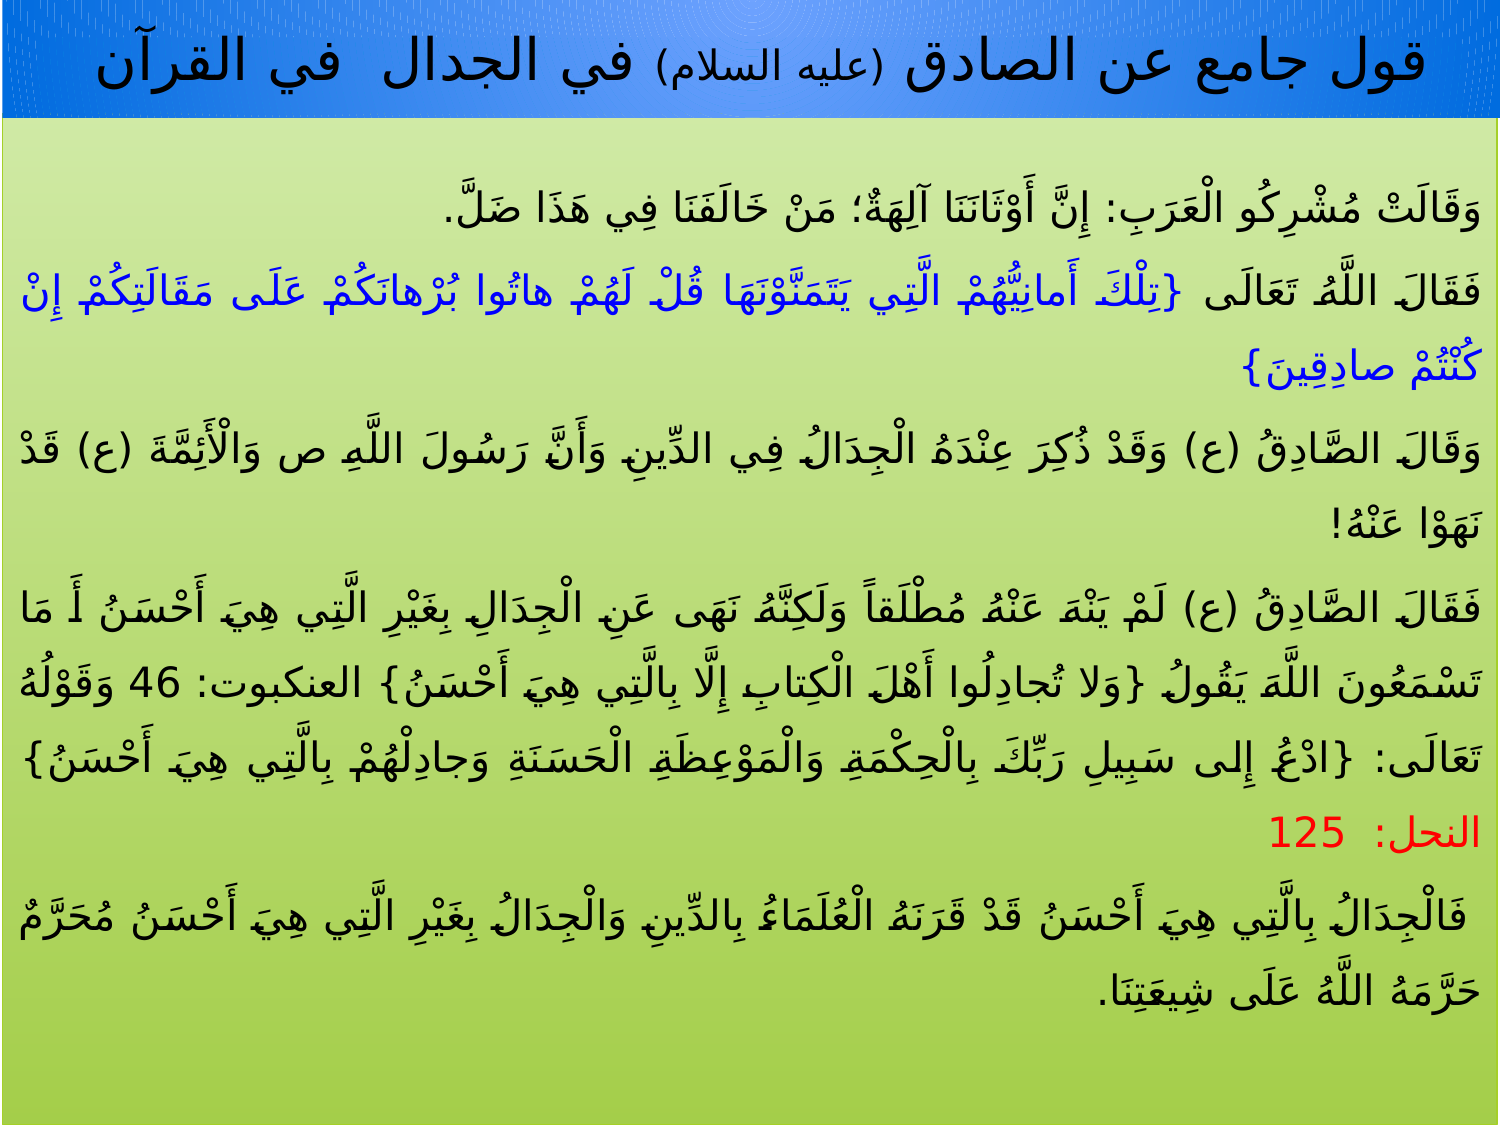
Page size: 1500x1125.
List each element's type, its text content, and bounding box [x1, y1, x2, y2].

title قول جامع عن الصادق (علیه السلام) في الجدال في القرآن [2, 0, 1500, 118]
list وَقَالَتْ مُشْرِكُو الْعَرَبِ: إِنَّ أَوْثَانَنَا آلِهَةٌ؛ مَنْ خَالَفَنَا فِي هَذَا ضَلَّ. فَقَالَ اللَّهُ تَعَالَى {تِلْكَ أَمانِيُّهُمْ الَّتِي يَتَمَنَّوْنَهَا قُلْ لَهُمْ هاتُوا بُرْهانَكُمْ عَلَى مَقَالَتِكُمْ إِنْ كُنْتُمْ صادِقِينَ} وَقَالَ الصَّادِقُ (ع) وَقَدْ ذُكِرَ عِنْدَهُ الْجِدَالُ فِي الدِّينِ وَأَنَّ رَسُولَ اللَّهِ ص وَالْأَئِمَّةَ (ع) قَدْ نَهَوْا عَنْهُ! فَقَالَ الصَّادِقُ (ع) لَمْ يَنْهَ عَنْهُ مُطْلَقاً وَلَكِنَّهُ نَهَى عَنِ الْجِدَالِ بِغَيْرِ الَّتِي هِيَ أَحْسَنُ أَ مَا تَسْمَعُونَ اللَّهَ يَقُولُ {وَلا تُجادِلُوا أَهْلَ الْكِتابِ إِلَّا بِالَّتِي هِيَ أَحْسَنُ} العنكبوت: 46 وَقَوْلُهُ تَعَالَى: {ادْعُ إِلى‏ سَبِيلِ رَبِّكَ بِالْحِكْمَةِ وَالْمَوْعِظَةِ الْحَسَنَةِ وَجادِلْهُمْ بِالَّتِي هِيَ أَحْسَنُ} النحل: 125 فَالْجِدَالُ بِالَّتِي هِيَ أَحْسَنُ قَدْ قَرَنَهُ الْعُلَمَاءُ بِالدِّينِ وَالْجِدَالُ بِغَيْرِ الَّتِي هِيَ أَحْسَنُ مُحَرَّمٌ حَرَّمَهُ اللَّهُ عَلَى شِيعَتِنَا. [2, 118, 1498, 1125]
